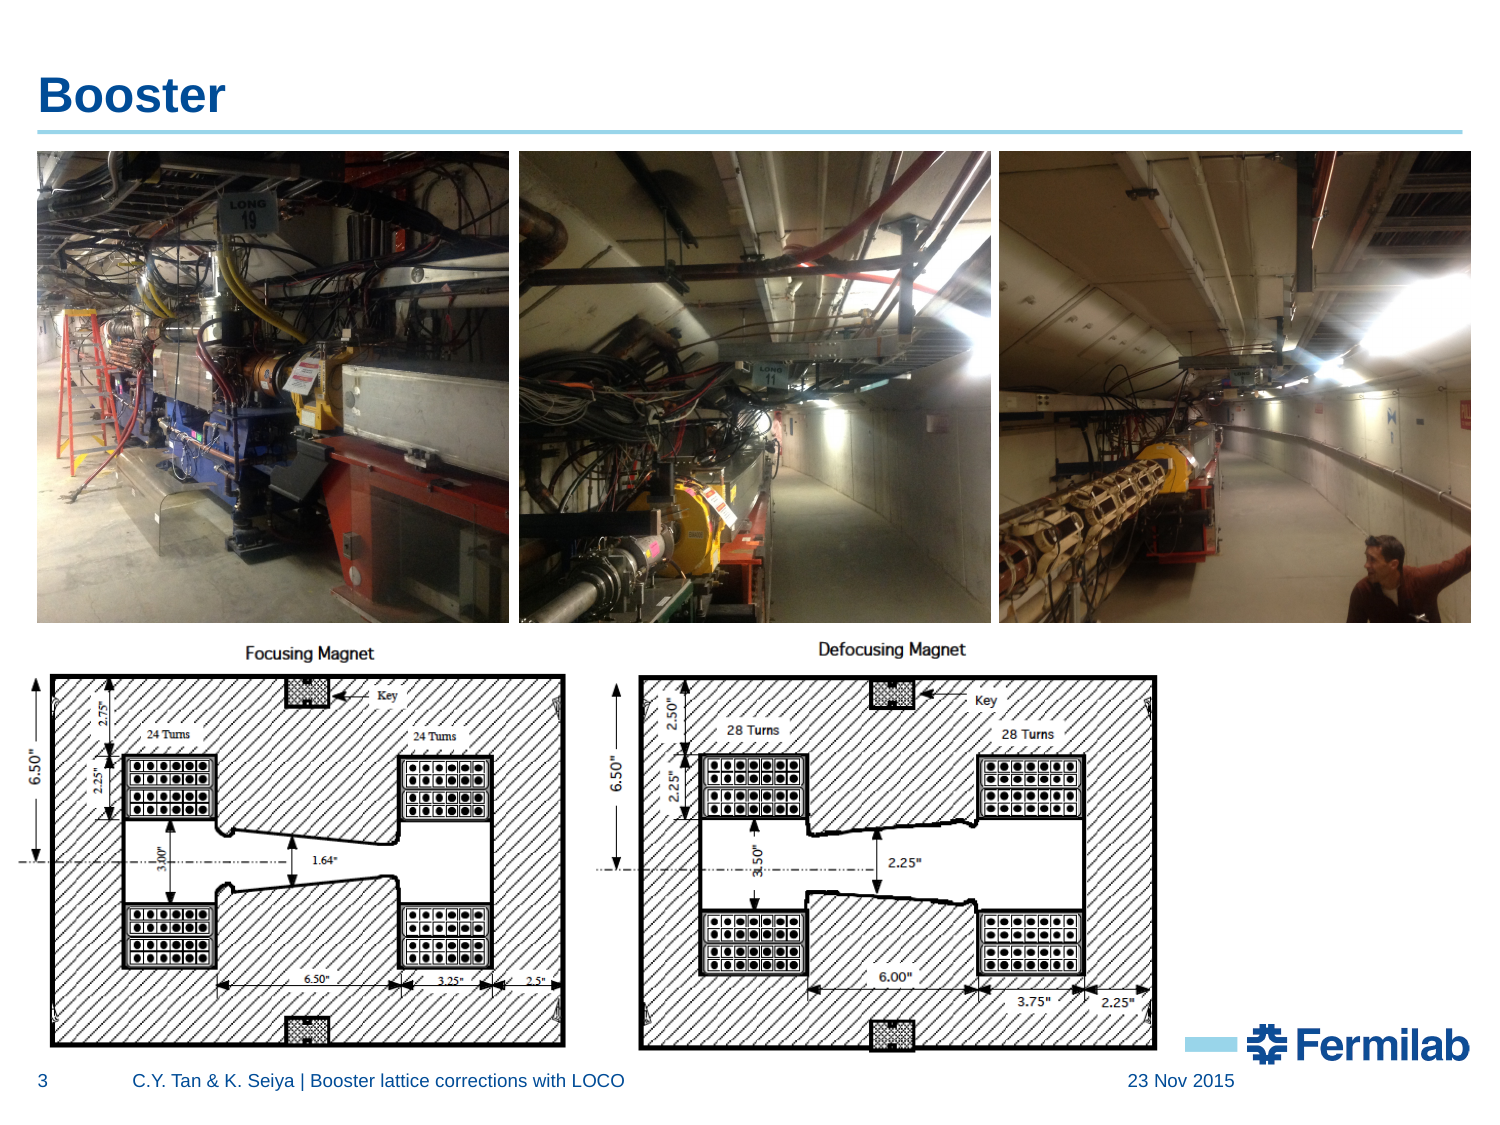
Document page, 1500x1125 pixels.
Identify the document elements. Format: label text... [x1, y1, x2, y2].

title Booster [37, 17, 1463, 123]
footer C.Y. Tan & K. Seiya | Booster lattice corrections with LOCO [132, 1077, 1014, 1109]
picture [0, 0, 1500, 1125]
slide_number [1058, 1068, 1235, 1109]
slide_number 3 [37, 1077, 111, 1109]
